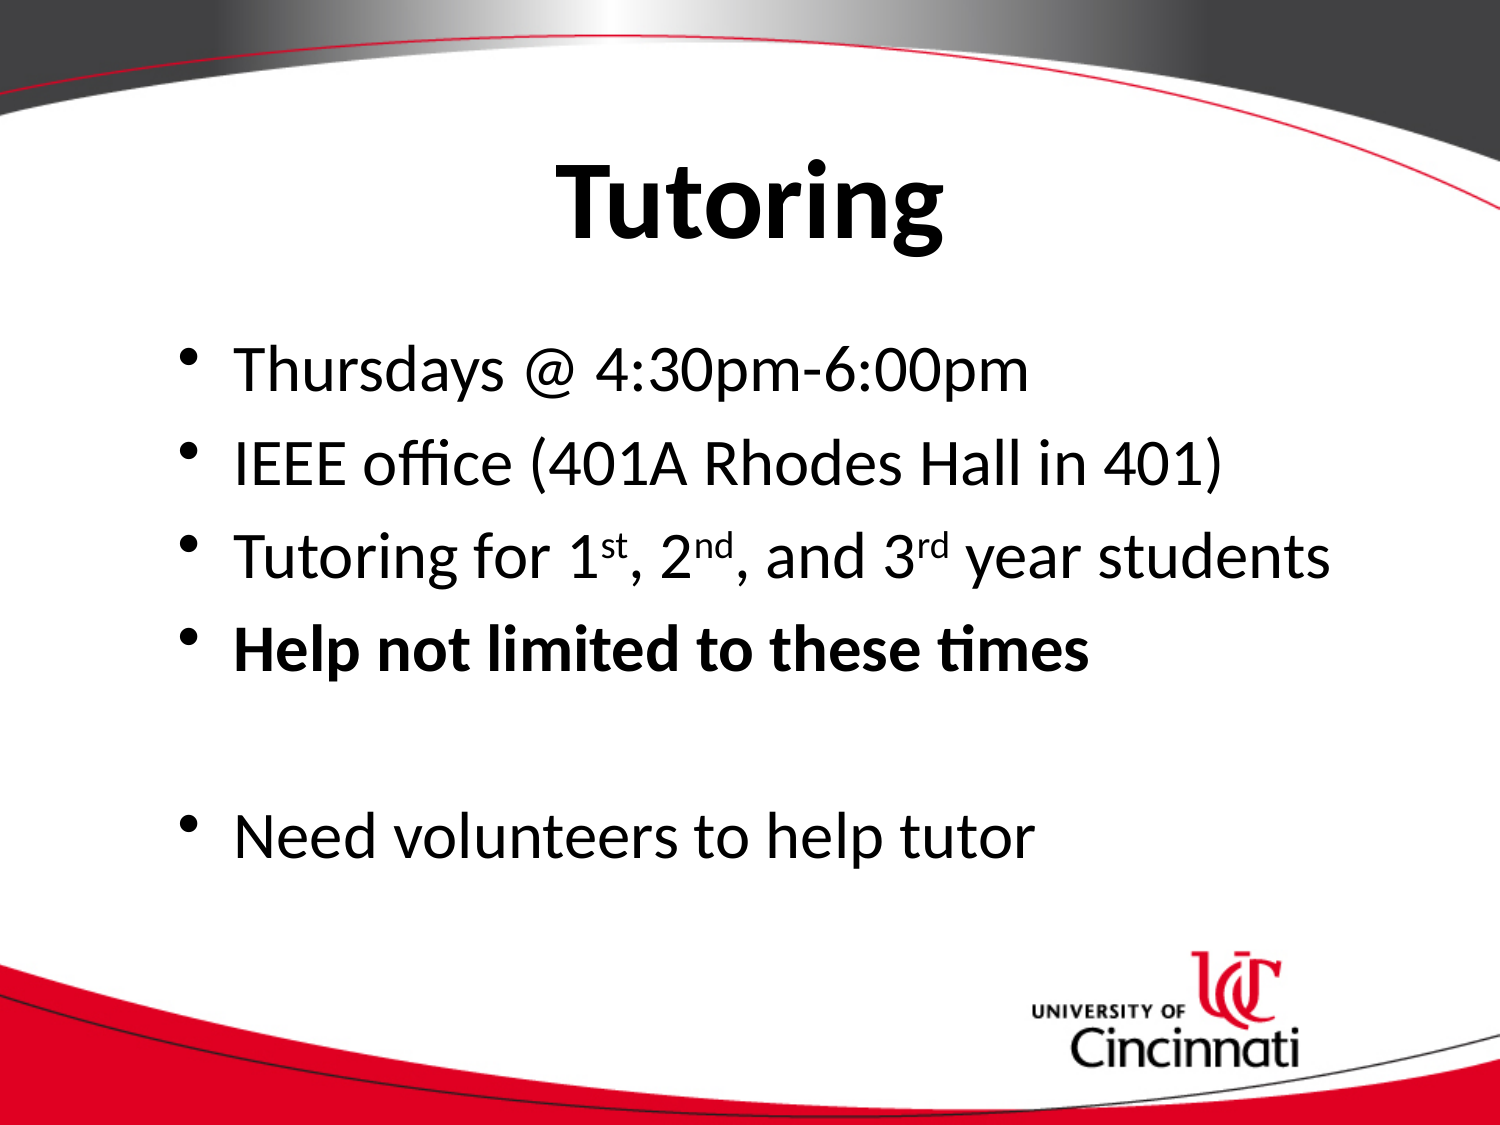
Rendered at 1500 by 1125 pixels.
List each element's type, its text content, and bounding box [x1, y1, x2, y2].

title Tutoring [75, 99, 1425, 288]
list Thursdays @ 4:30pm-6:00pm IEEE office (401A Rhodes Hall in 401) Tutoring for 1st, 2nd, and 3rd year students Help not limited to these times Need volunteers to help tutor [162, 317, 1388, 900]
picture [0, 0, 1500, 1125]
